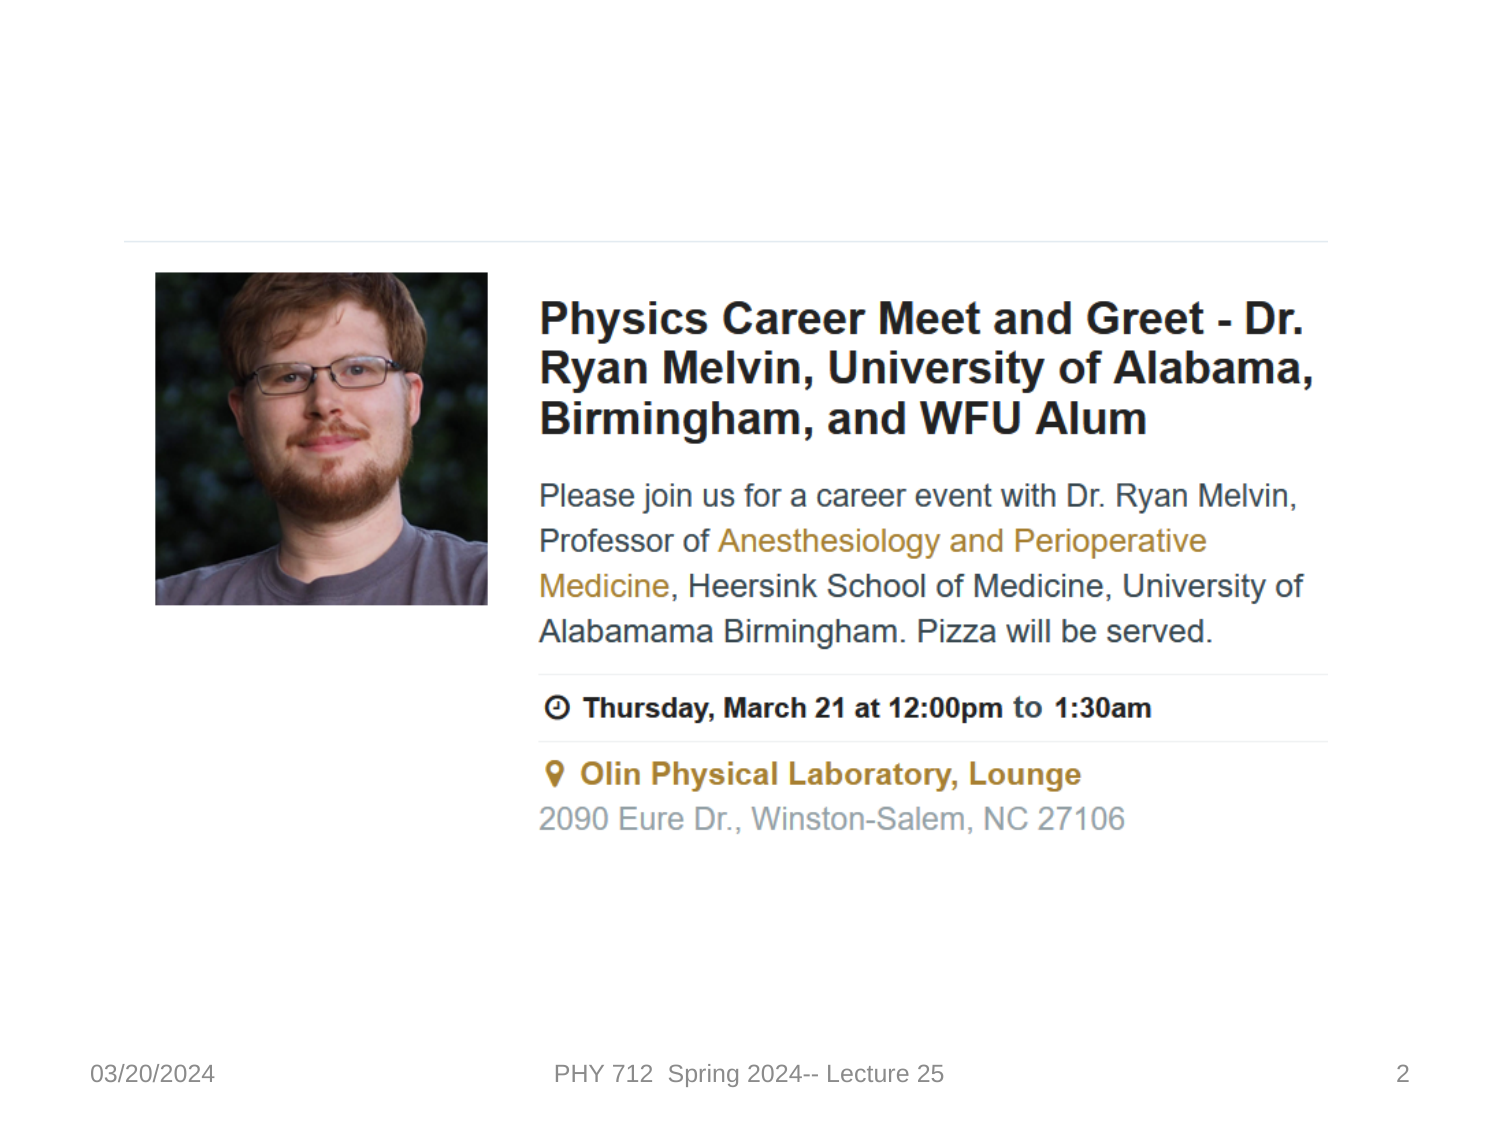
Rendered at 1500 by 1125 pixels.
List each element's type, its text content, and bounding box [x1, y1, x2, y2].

picture [123, 237, 1328, 863]
slide_number 2 [1074, 1042, 1425, 1103]
footer PHY 712 Spring 2024-- Lecture 25 [512, 1042, 988, 1103]
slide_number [75, 1042, 425, 1103]
